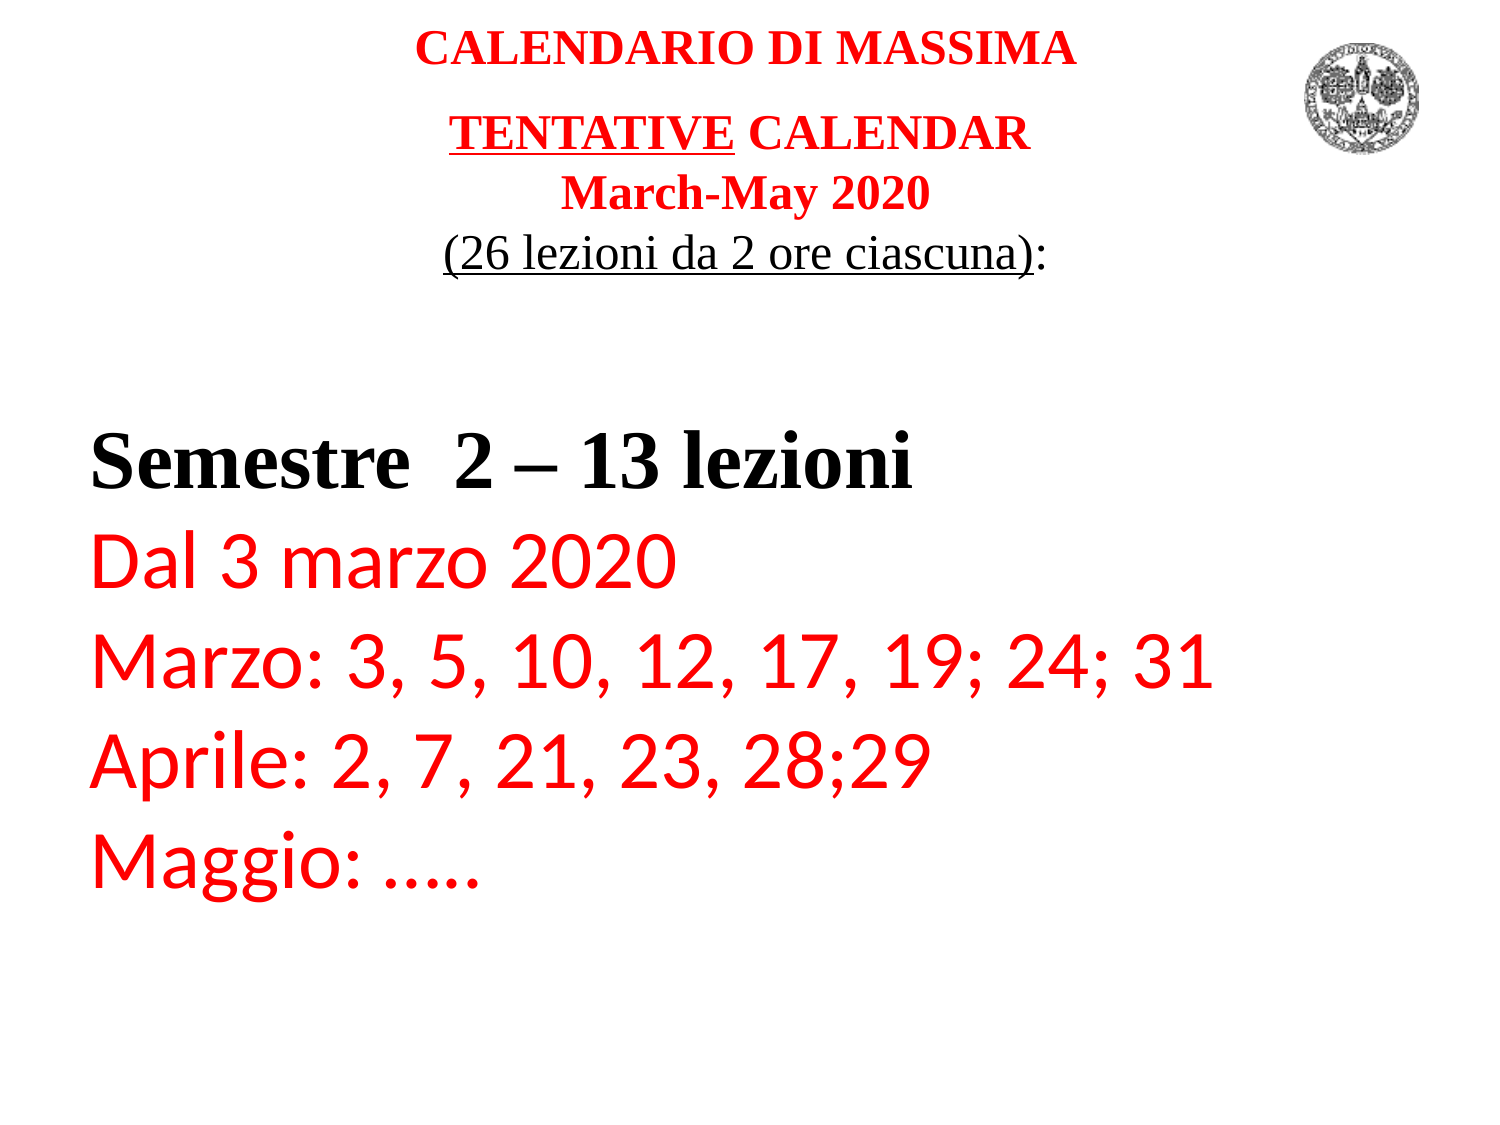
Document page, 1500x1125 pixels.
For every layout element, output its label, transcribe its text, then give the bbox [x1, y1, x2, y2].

text_box Semestre 2 – 13 lezioni Dal 3 marzo 2020 Marzo: 3, 5, 10, 12, 17, 19; 24; 31 Aprile: 2, 7, 21, 23, 28;29 Maggio: ….. [75, 338, 1469, 1033]
text_box CALENDARIO DI MASSIMA TENTATIVE CALENDAR March-May 2020 (26 lezioni da 2 ore ciascuna): [75, 7, 1417, 338]
picture [1303, 43, 1419, 156]
